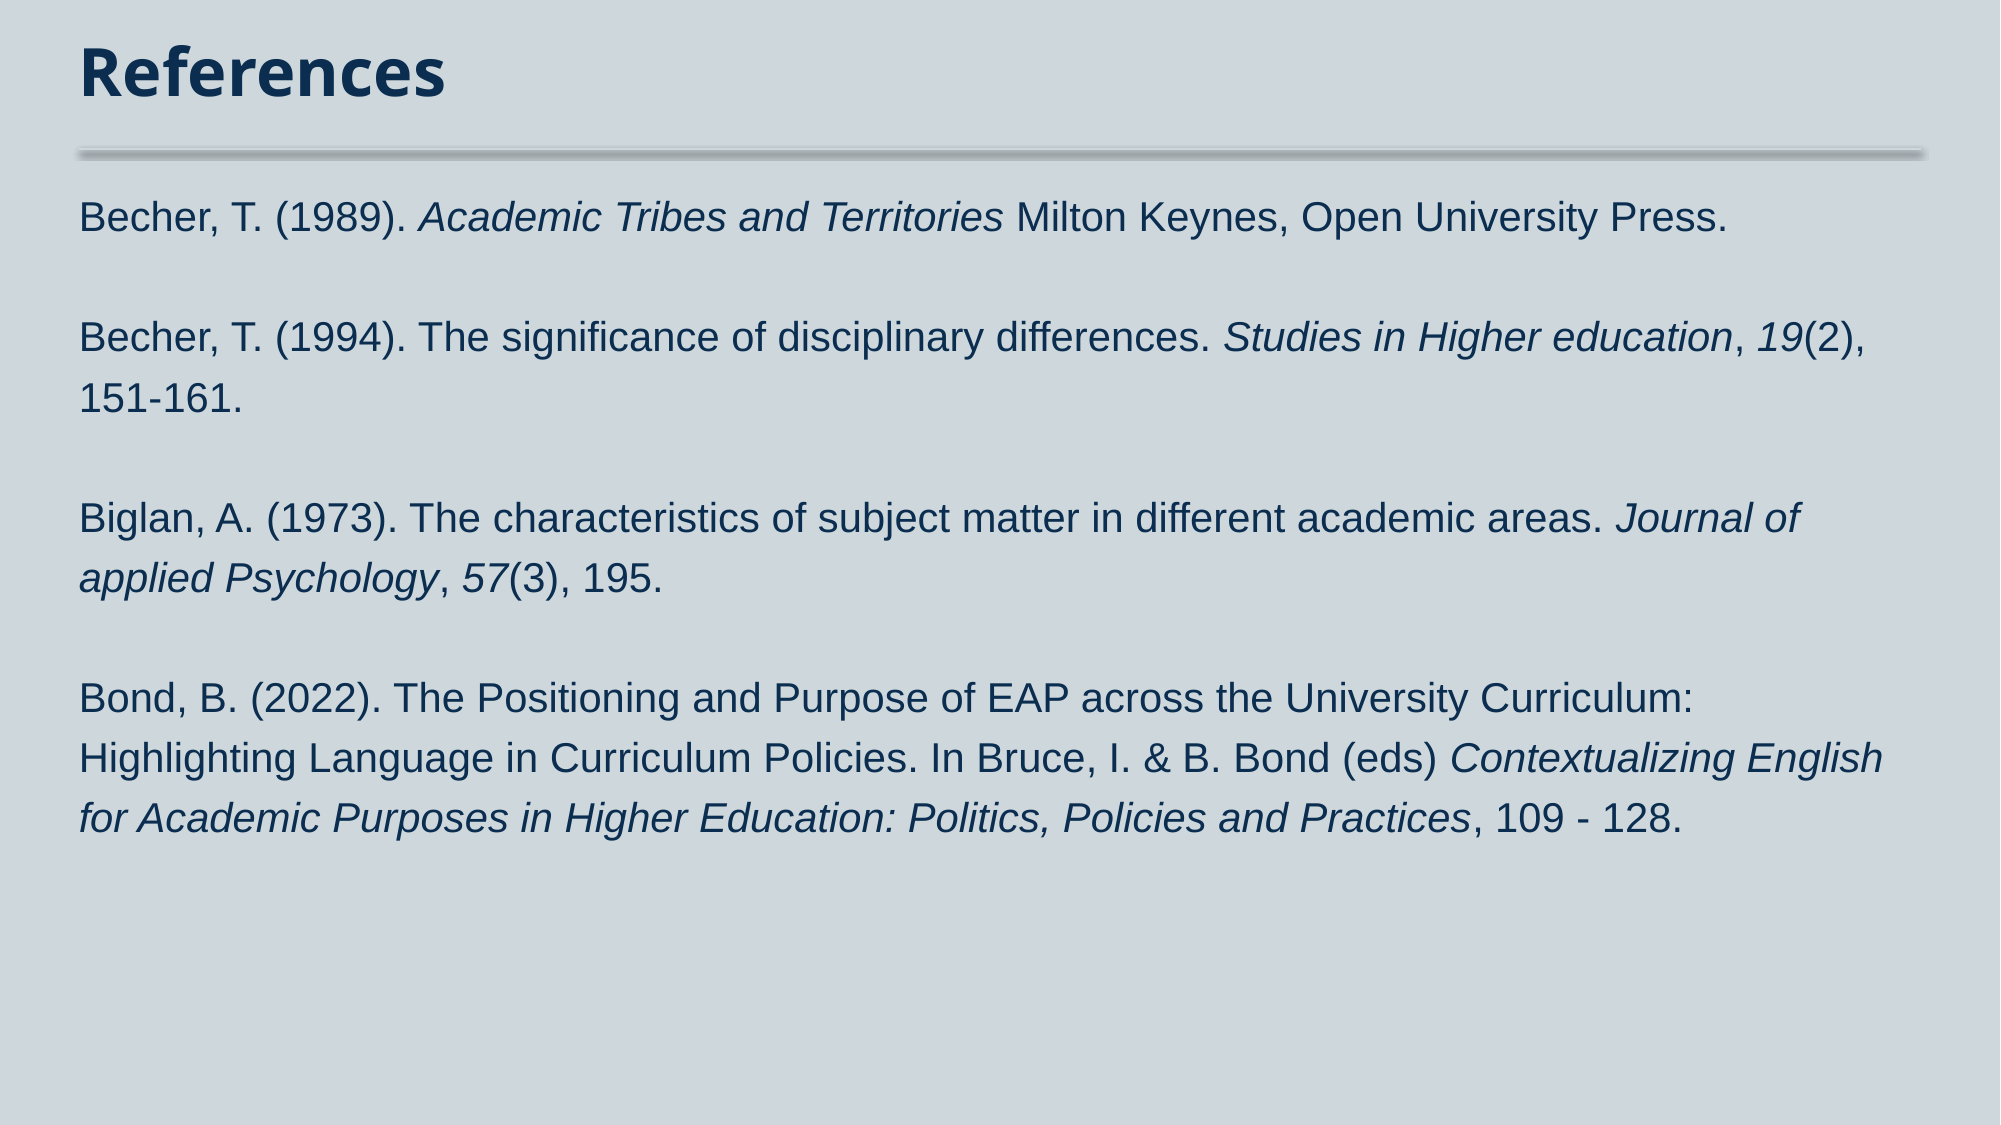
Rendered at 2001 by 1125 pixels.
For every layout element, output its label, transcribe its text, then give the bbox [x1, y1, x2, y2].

title References [78, 29, 1922, 148]
list Becher, T. (1989). Academic Tribes and Territories Milton Keynes, Open University Press. Becher, T. (1994). The significance of disciplinary differences. Studies in Higher education, 19(2), 151-161. Biglan, A. (1973). The characteristics of subject matter in different academic areas. Journal of applied Psychology, 57(3), 195. Bond, B. (2022). The Positioning and Purpose of EAP across the University Curriculum: Highlighting Language in Curriculum Policies. In Bruce, I. & B. Bond (eds) Contextualizing English for Academic Purposes in Higher Education: Politics, Policies and Practices, 109 - 128. [78, 180, 1922, 1052]
